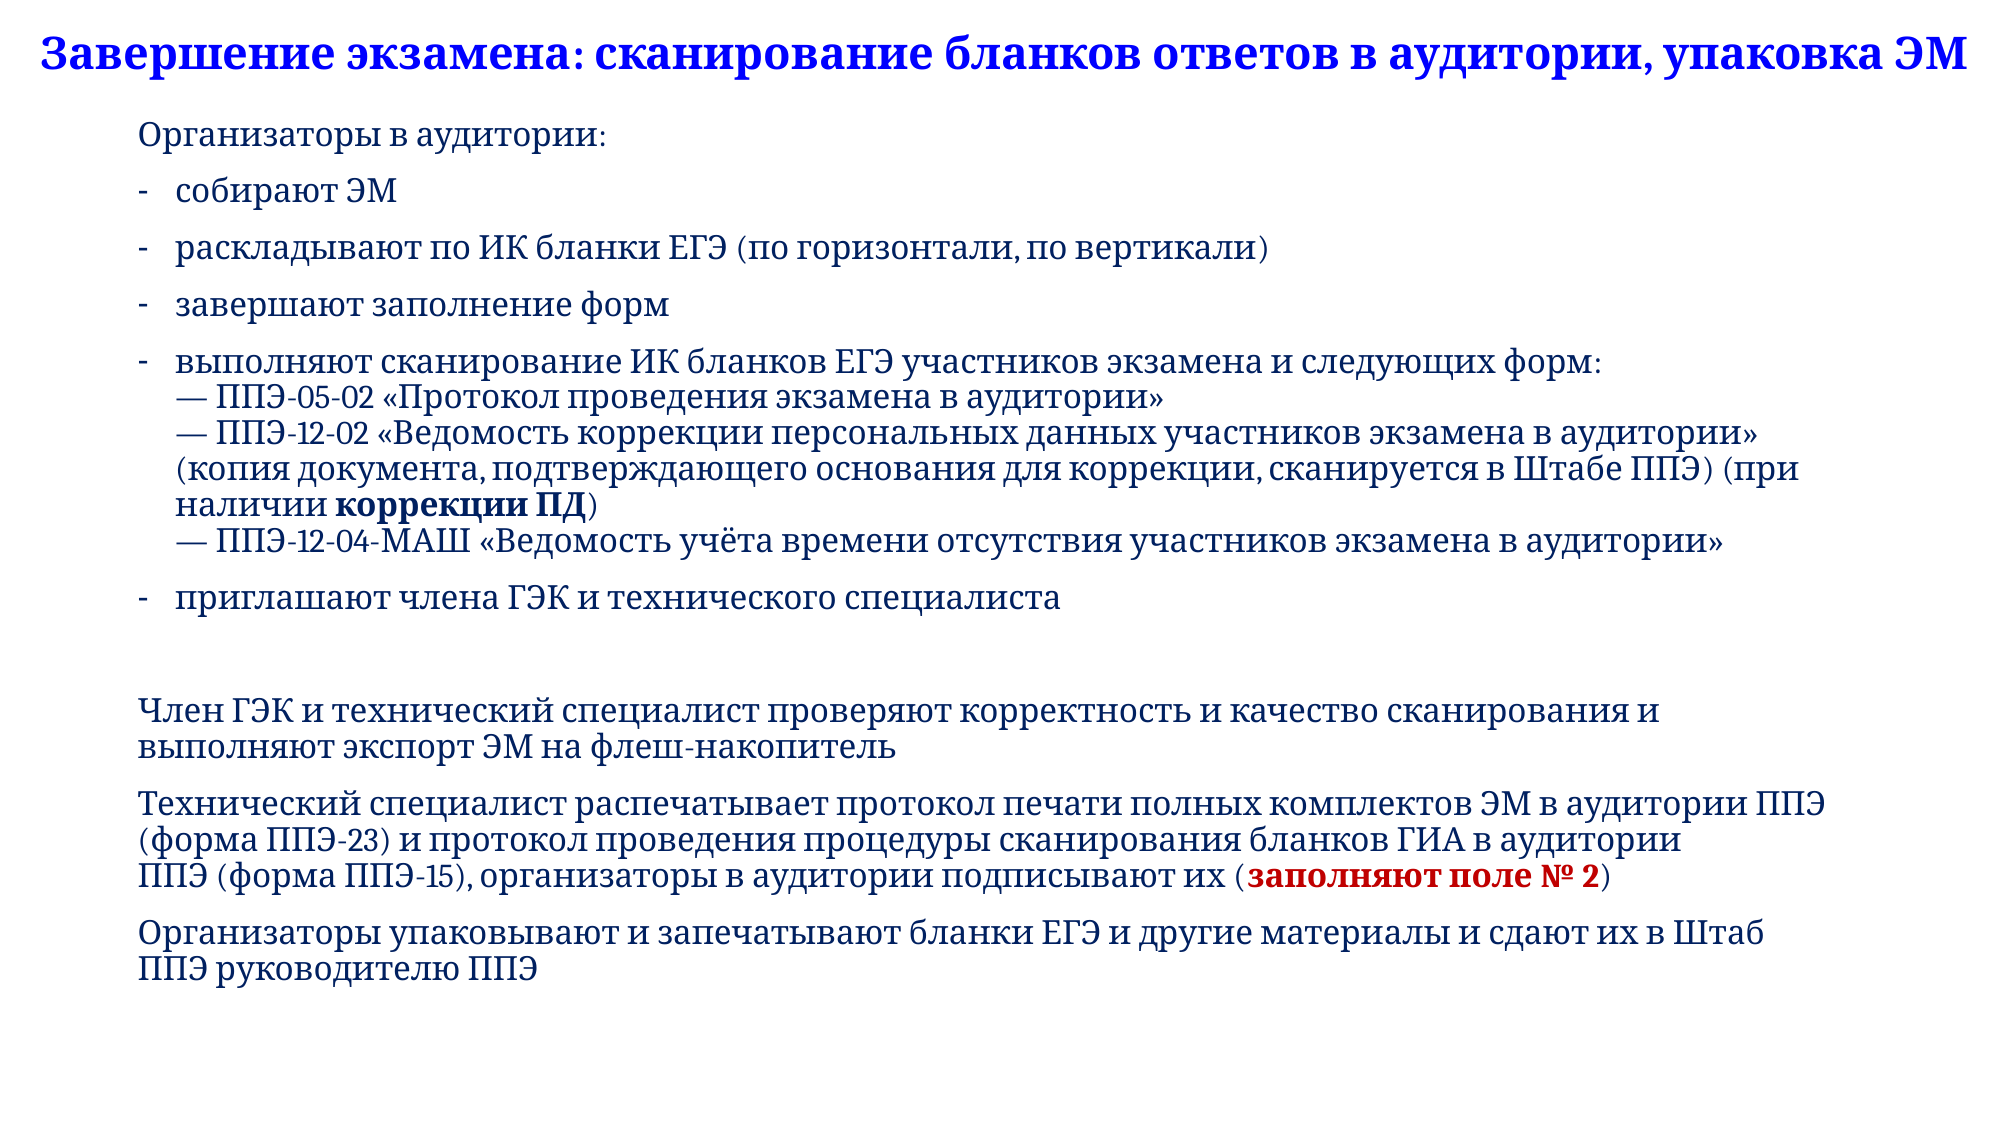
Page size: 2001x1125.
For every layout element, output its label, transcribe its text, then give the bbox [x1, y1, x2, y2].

title Завершение экзамена: сканирование бланков ответов в аудитории, упаковка ЭМ [10, 0, 2000, 110]
list Организаторы в аудитории: собирают ЭМ раскладывают по ИК бланки ЕГЭ (по горизонтали, по вертикали) завершают заполнение форм выполняют сканирование ИК бланков ЕГЭ участников экзамена и следующих форм: — ППЭ-05-02 «Протокол проведения экзамена в аудитории» — ППЭ-12-02 «Ведомость коррекции персональных данных участников экзамена в аудитории» (копия документа, подтверждающего основания для коррекции, сканируется в Штабе ППЭ) (при наличии коррекции ПД) — ППЭ-12-04-МАШ «Ведомость учёта времени отсутствия участников экзамена в аудитории» приглашают члена ГЭК и технического специалиста Член ГЭК и технический специалист проверяют корректность и качество сканирования и выполняют экспорт ЭМ на флеш-накопитель Технический специалист распечатывает протокол печати полных комплектов ЭМ в аудитории ППЭ (форма ППЭ-23) и протокол проведения процедуры сканирования бланков ГИА в аудитории ППЭ (форма ППЭ-15), организаторы в аудитории подписывают их (заполняют поле № 2) Организаторы упаковывают и запечатывают бланки ЕГЭ и другие материалы и сдают их в Штаб ППЭ руководителю ППЭ [122, 109, 1848, 1099]
